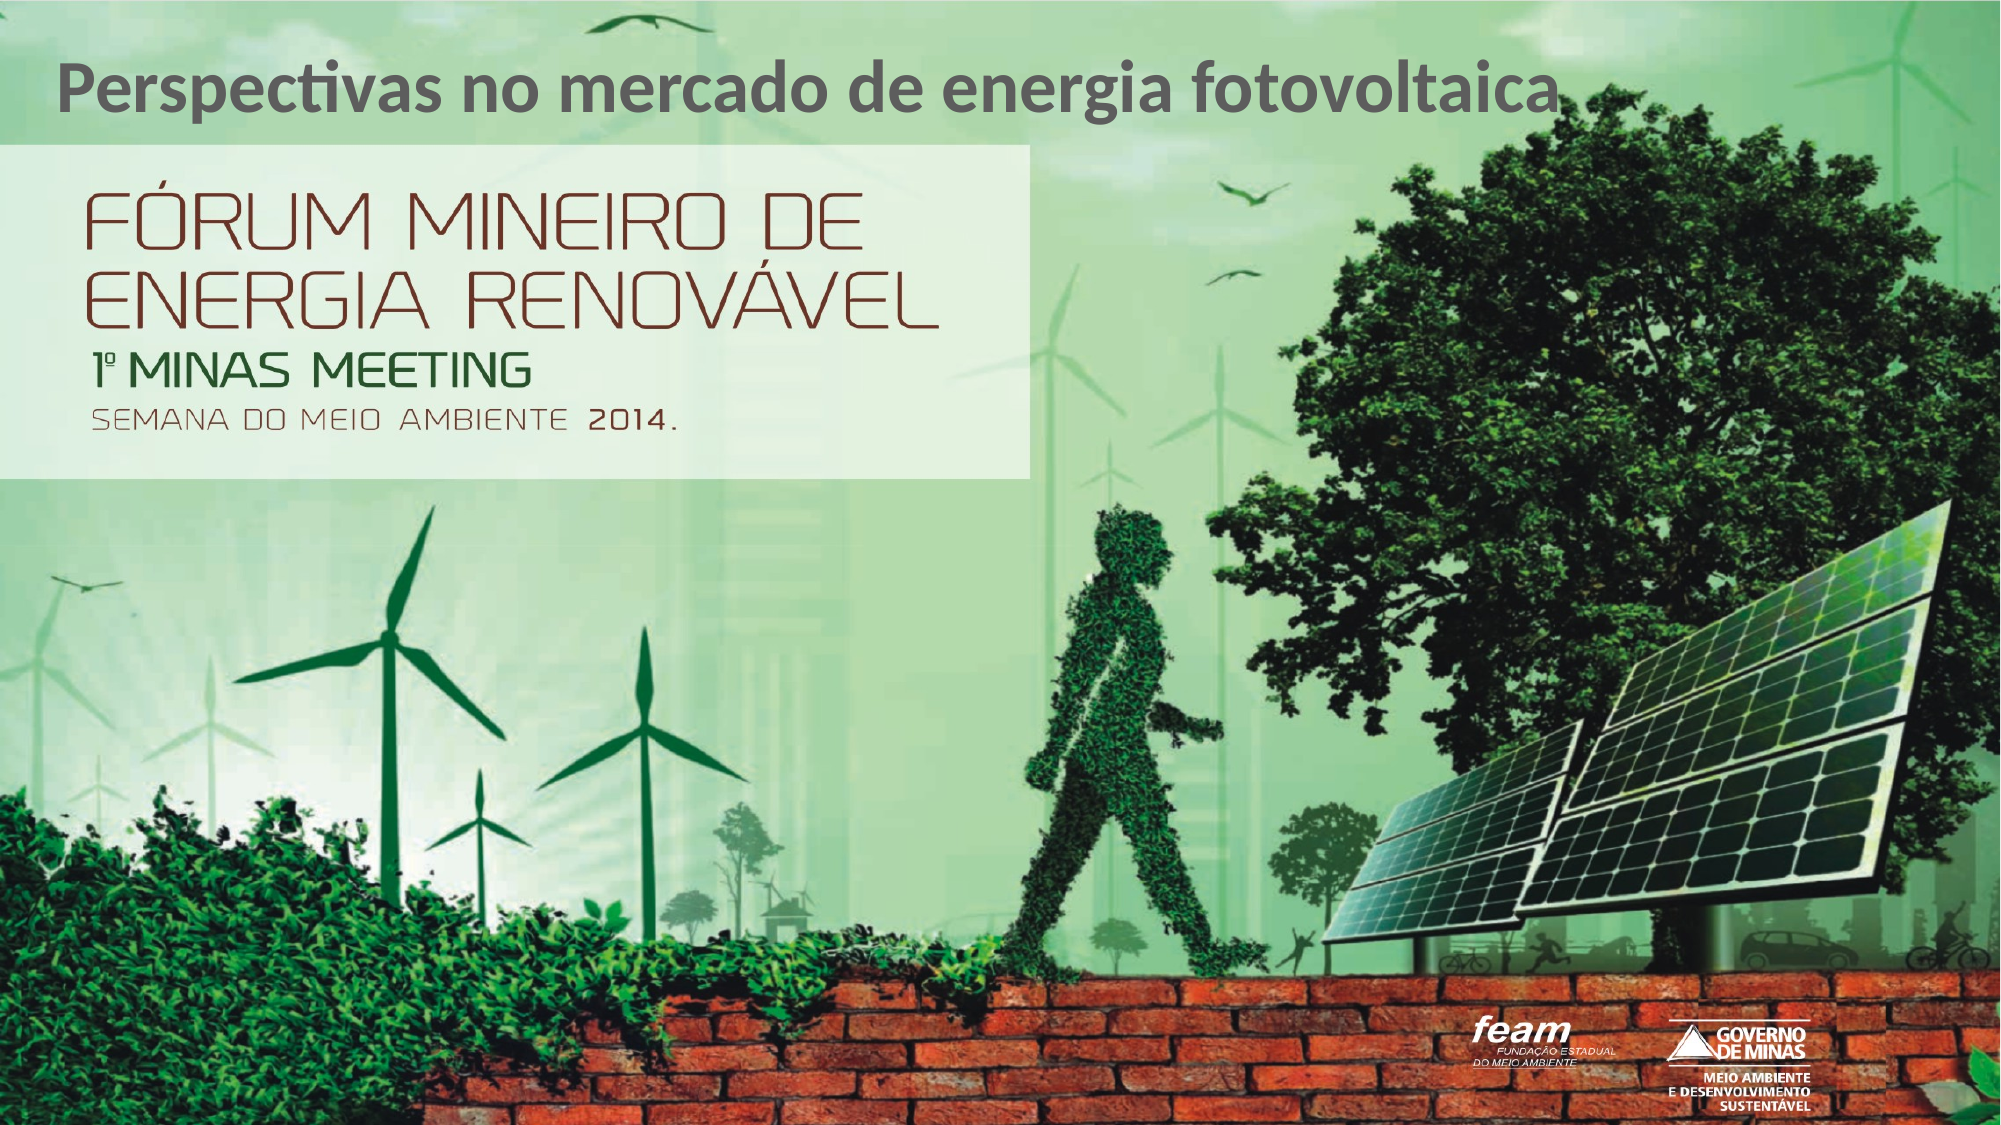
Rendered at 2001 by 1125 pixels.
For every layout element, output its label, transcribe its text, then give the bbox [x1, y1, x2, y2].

text_box Perspectivas no mercado de energia fotovoltaica [41, 29, 1578, 135]
picture [0, 0, 2001, 1125]
